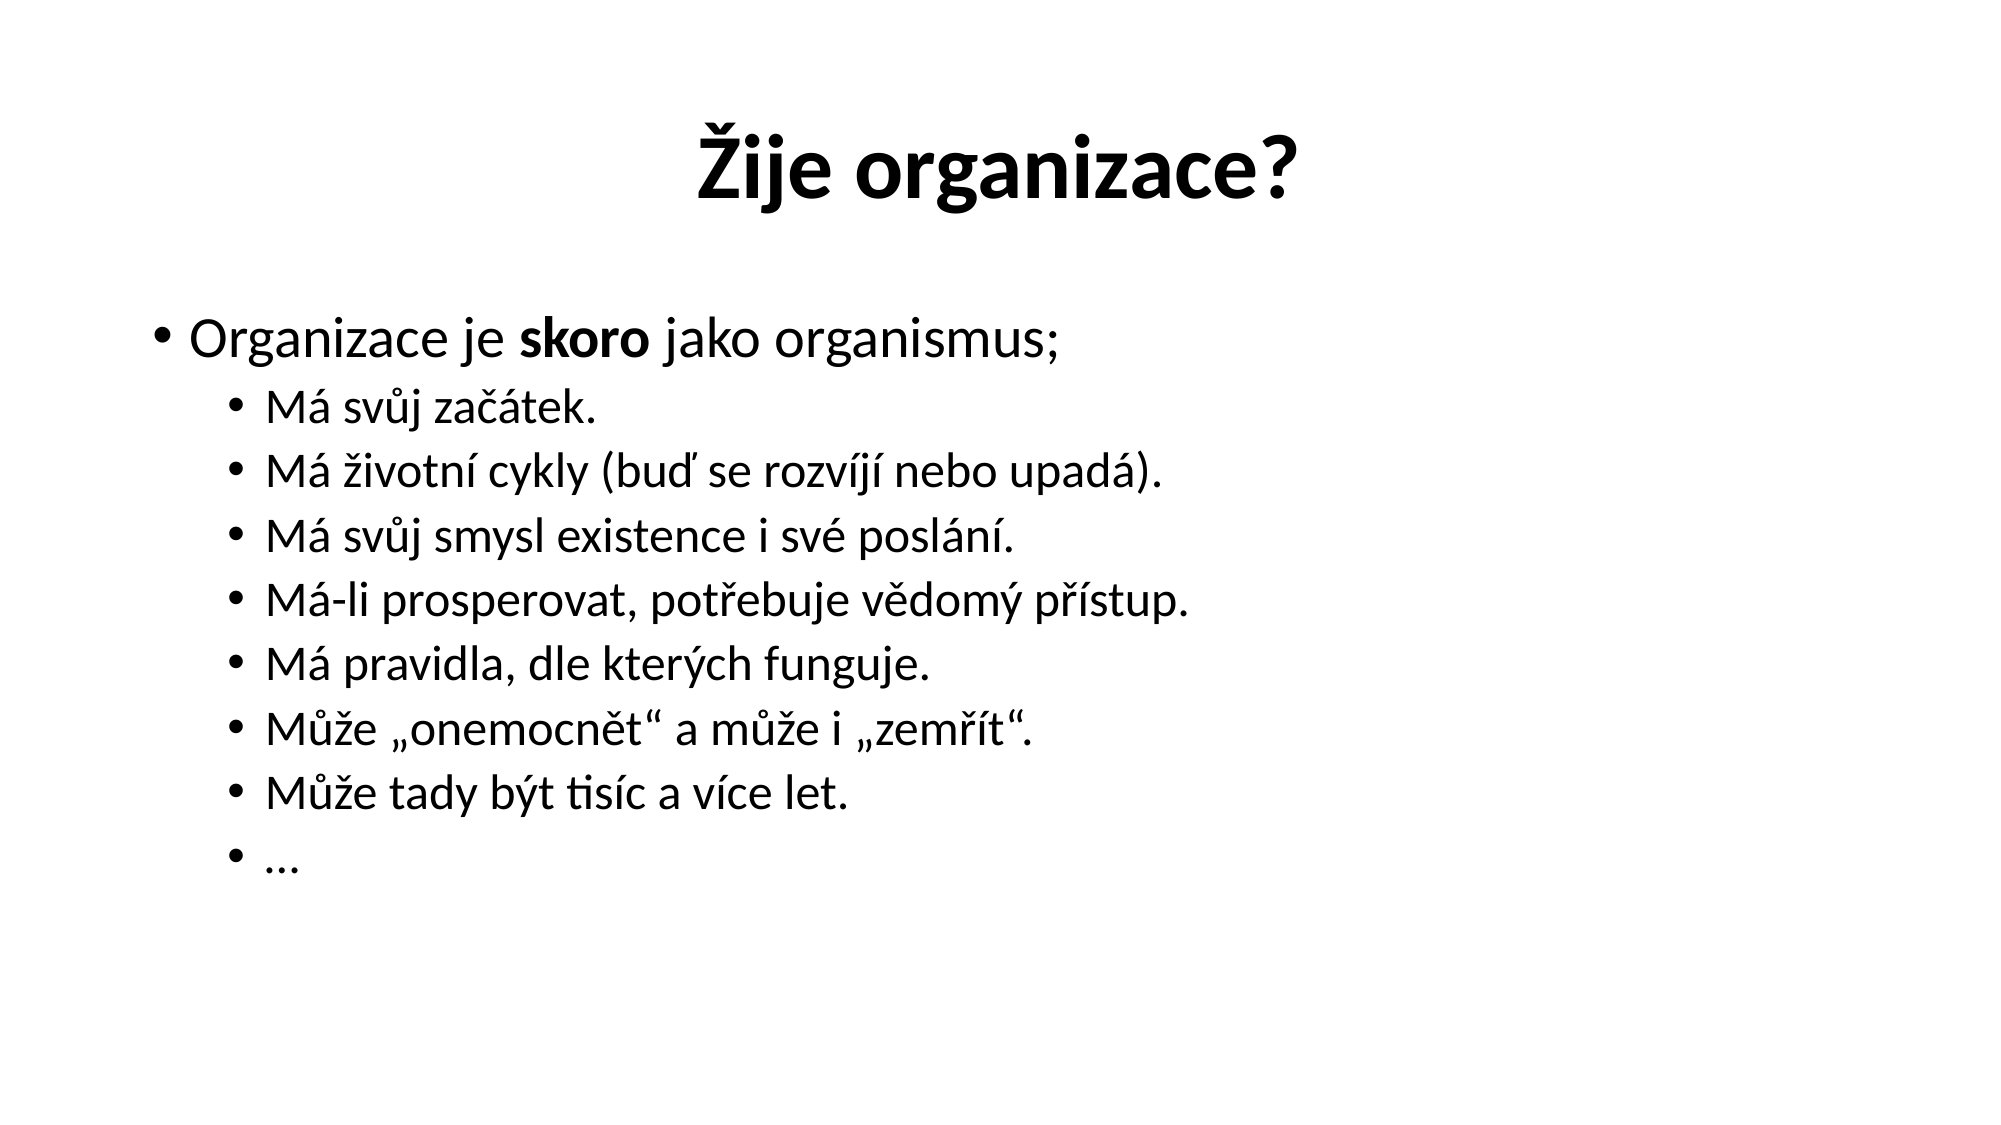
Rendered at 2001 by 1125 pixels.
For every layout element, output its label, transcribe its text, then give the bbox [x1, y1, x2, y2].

list Organizace je skoro jako organismus; Má svůj začátek. Má životní cykly (buď se rozvíjí nebo upadá). Má svůj smysl existence i své poslání. Má-li prosperovat, potřebuje vědomý přístup. Má pravidla, dle kterých funguje. Může „onemocnět“ a může i „zemřít“. Může tady být tisíc a více let. … [137, 299, 1863, 1014]
title Žije organizace? [137, 59, 1863, 278]
